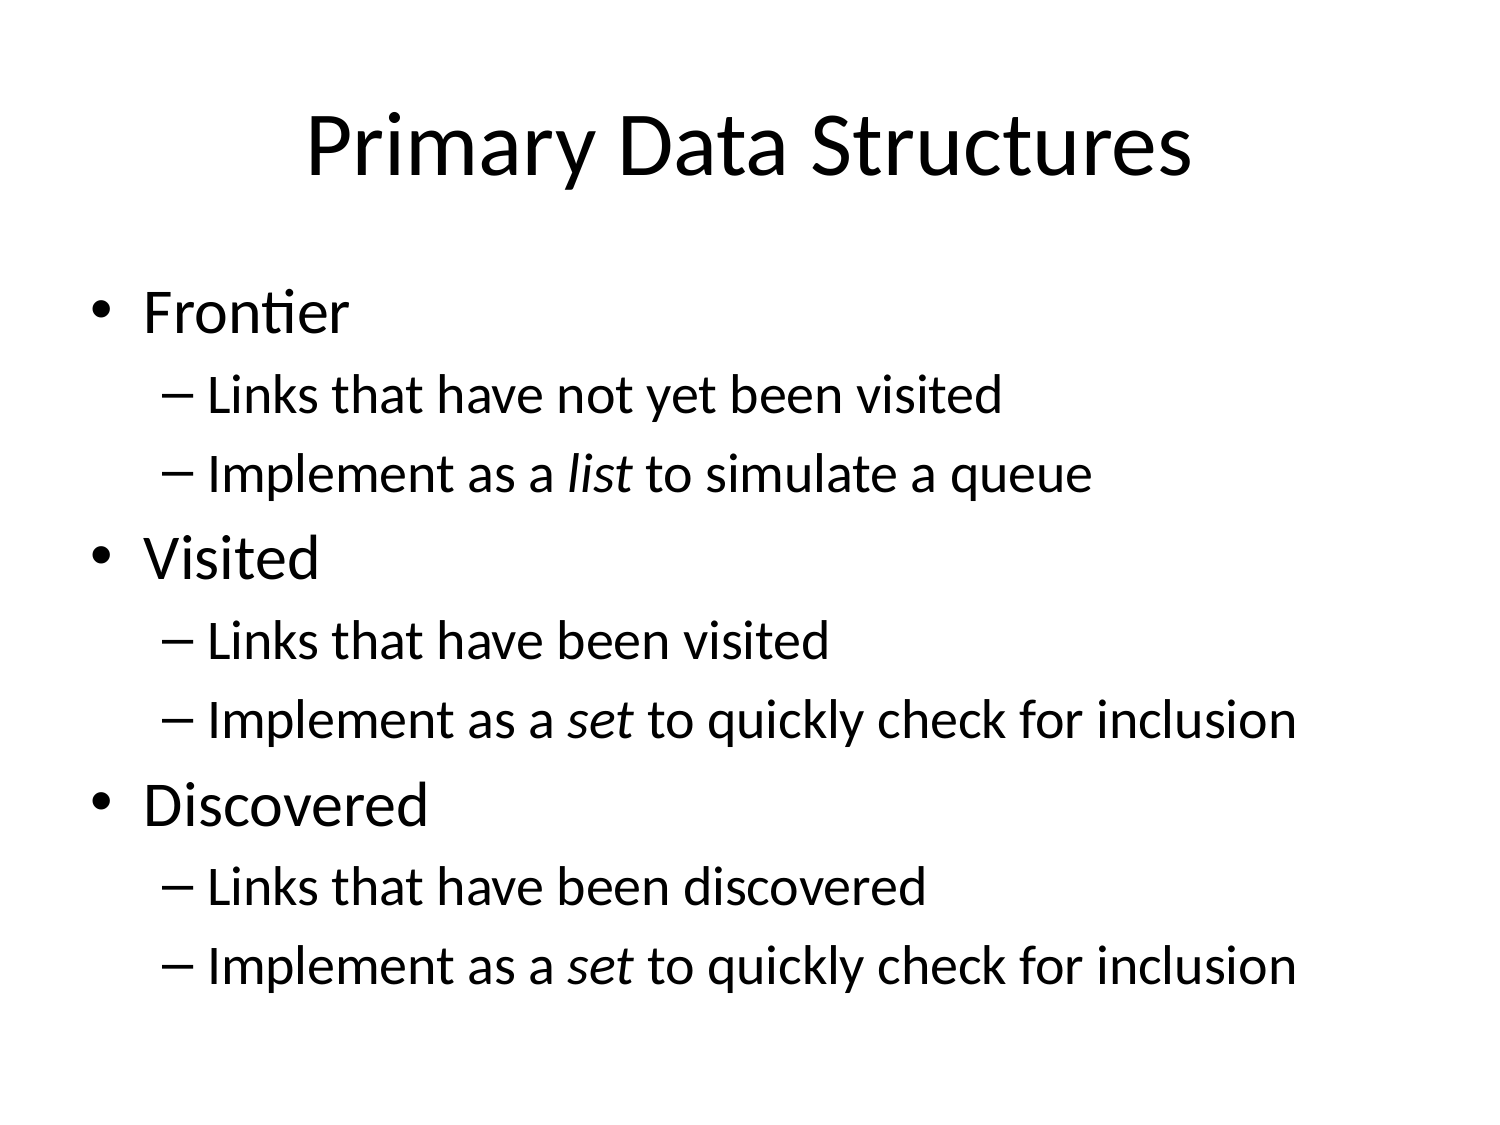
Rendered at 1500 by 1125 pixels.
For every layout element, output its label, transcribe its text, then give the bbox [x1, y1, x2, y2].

list Frontier Links that have not yet been visited Implement as a list to simulate a queue Visited Links that have been visited Implement as a set to quickly check for inclusion Discovered Links that have been discovered Implement as a set to quickly check for inclusion [75, 262, 1425, 1005]
title Primary Data Structures [75, 45, 1425, 233]
